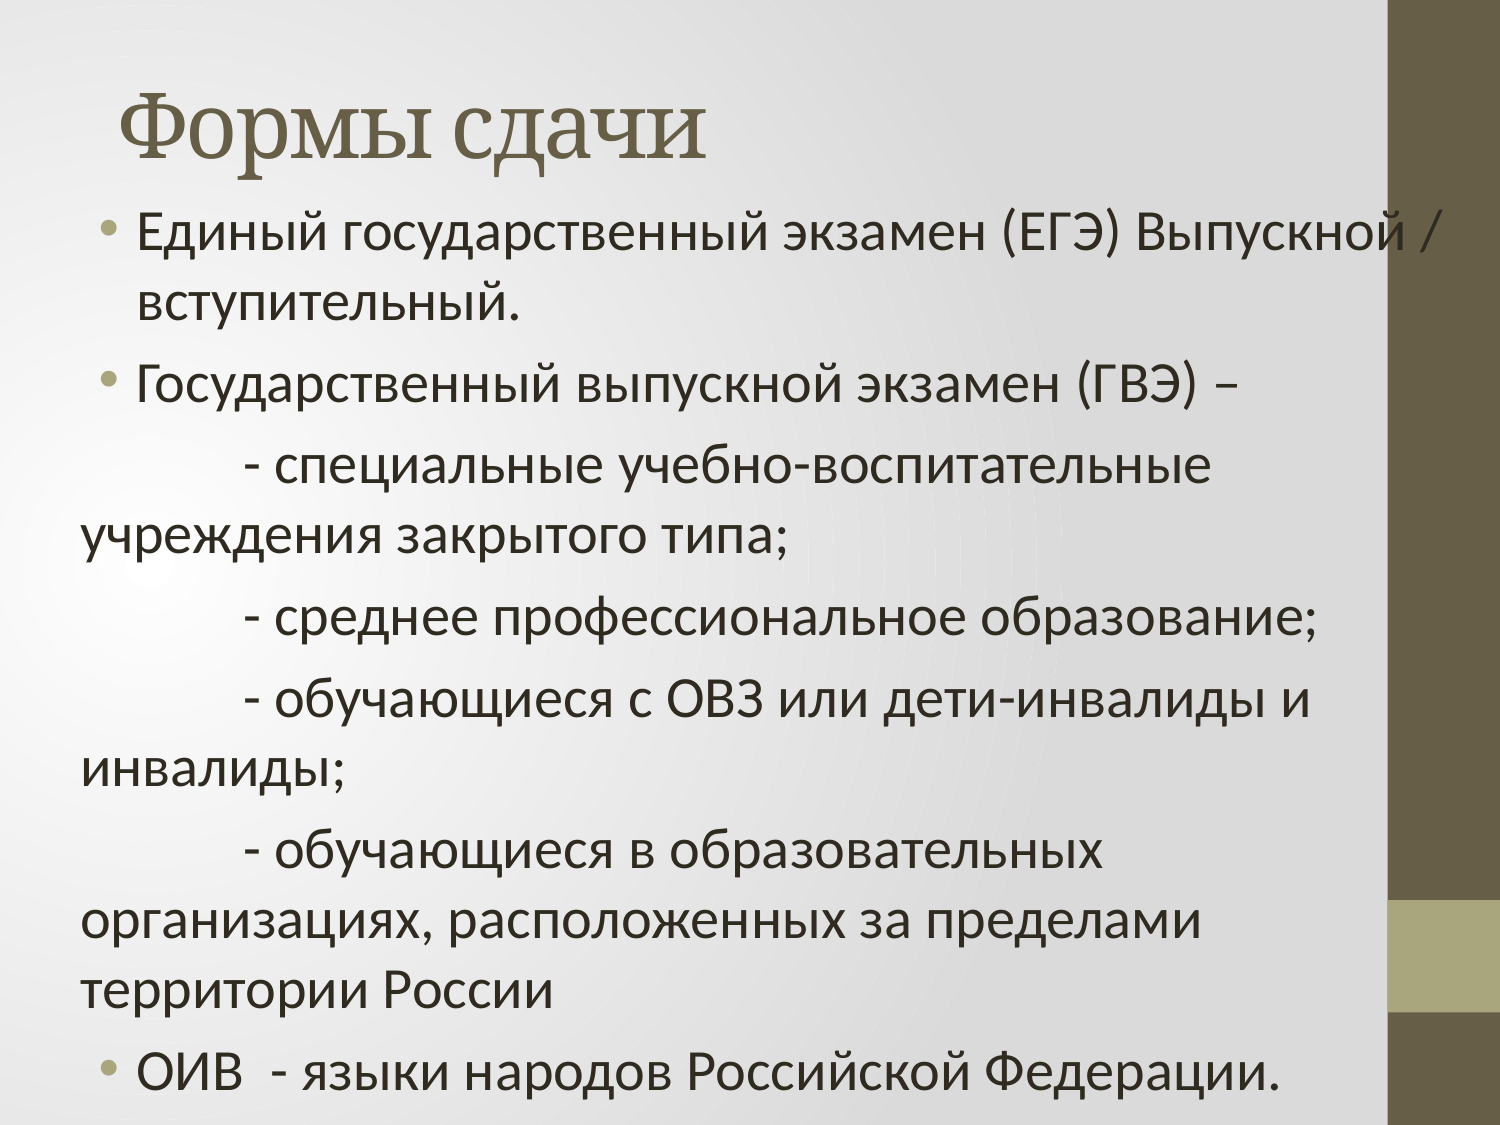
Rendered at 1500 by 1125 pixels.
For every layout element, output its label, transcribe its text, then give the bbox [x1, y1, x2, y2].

title Формы сдачи [103, 59, 1397, 184]
list Единый государственный экзамен (ЕГЭ) Выпускной / вступительный. Государственный выпускной экзамен (ГВЭ) – - специальные учебно-воспитательные учреждения закрытого типа; - среднее профессиональное образование; - обучающиеся с ОВЗ или дети-инвалиды и инвалиды; - обучающиеся в образовательных организациях, расположенных за пределами территории России ОИВ - языки народов Российской Федерации. [64, 184, 1466, 1106]
